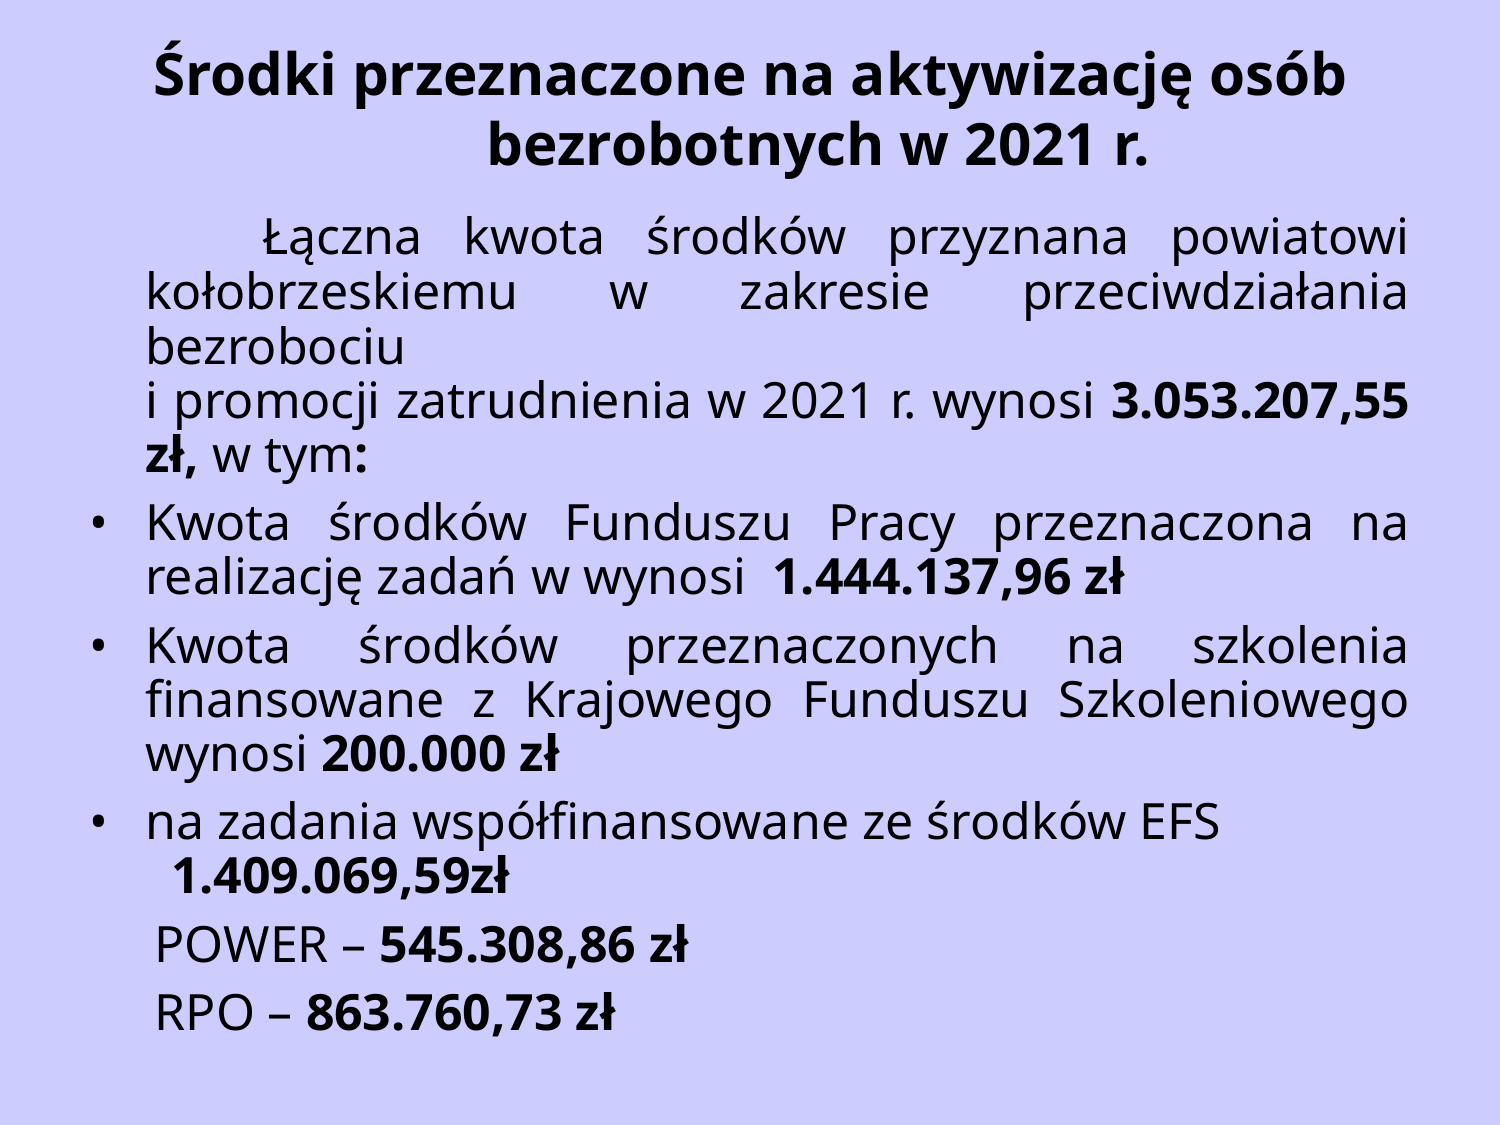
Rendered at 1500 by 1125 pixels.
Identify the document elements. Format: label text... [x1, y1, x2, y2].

list Łączna kwota środków przyznana powiatowi kołobrzeskiemu w zakresie przeciwdziałania bezrobociu i promocji zatrudnienia w 2021 r. wynosi 3.053.207,55 zł, w tym: Kwota środków Funduszu Pracy przeznaczona na realizację zadań w wynosi 1.444.137,96 zł Kwota środków przeznaczonych na szkolenia finansowane z Krajowego Funduszu Szkoleniowego wynosi 200.000 zł na zadania współfinansowane ze środków EFS 1.409.069,59zł POWER – 545.308,86 zł RPO – 863.760,73 zł [74, 196, 1426, 1078]
title Środki przeznaczone na aktywizację osób bezrobotnych w 2021 r. [74, 18, 1426, 185]
